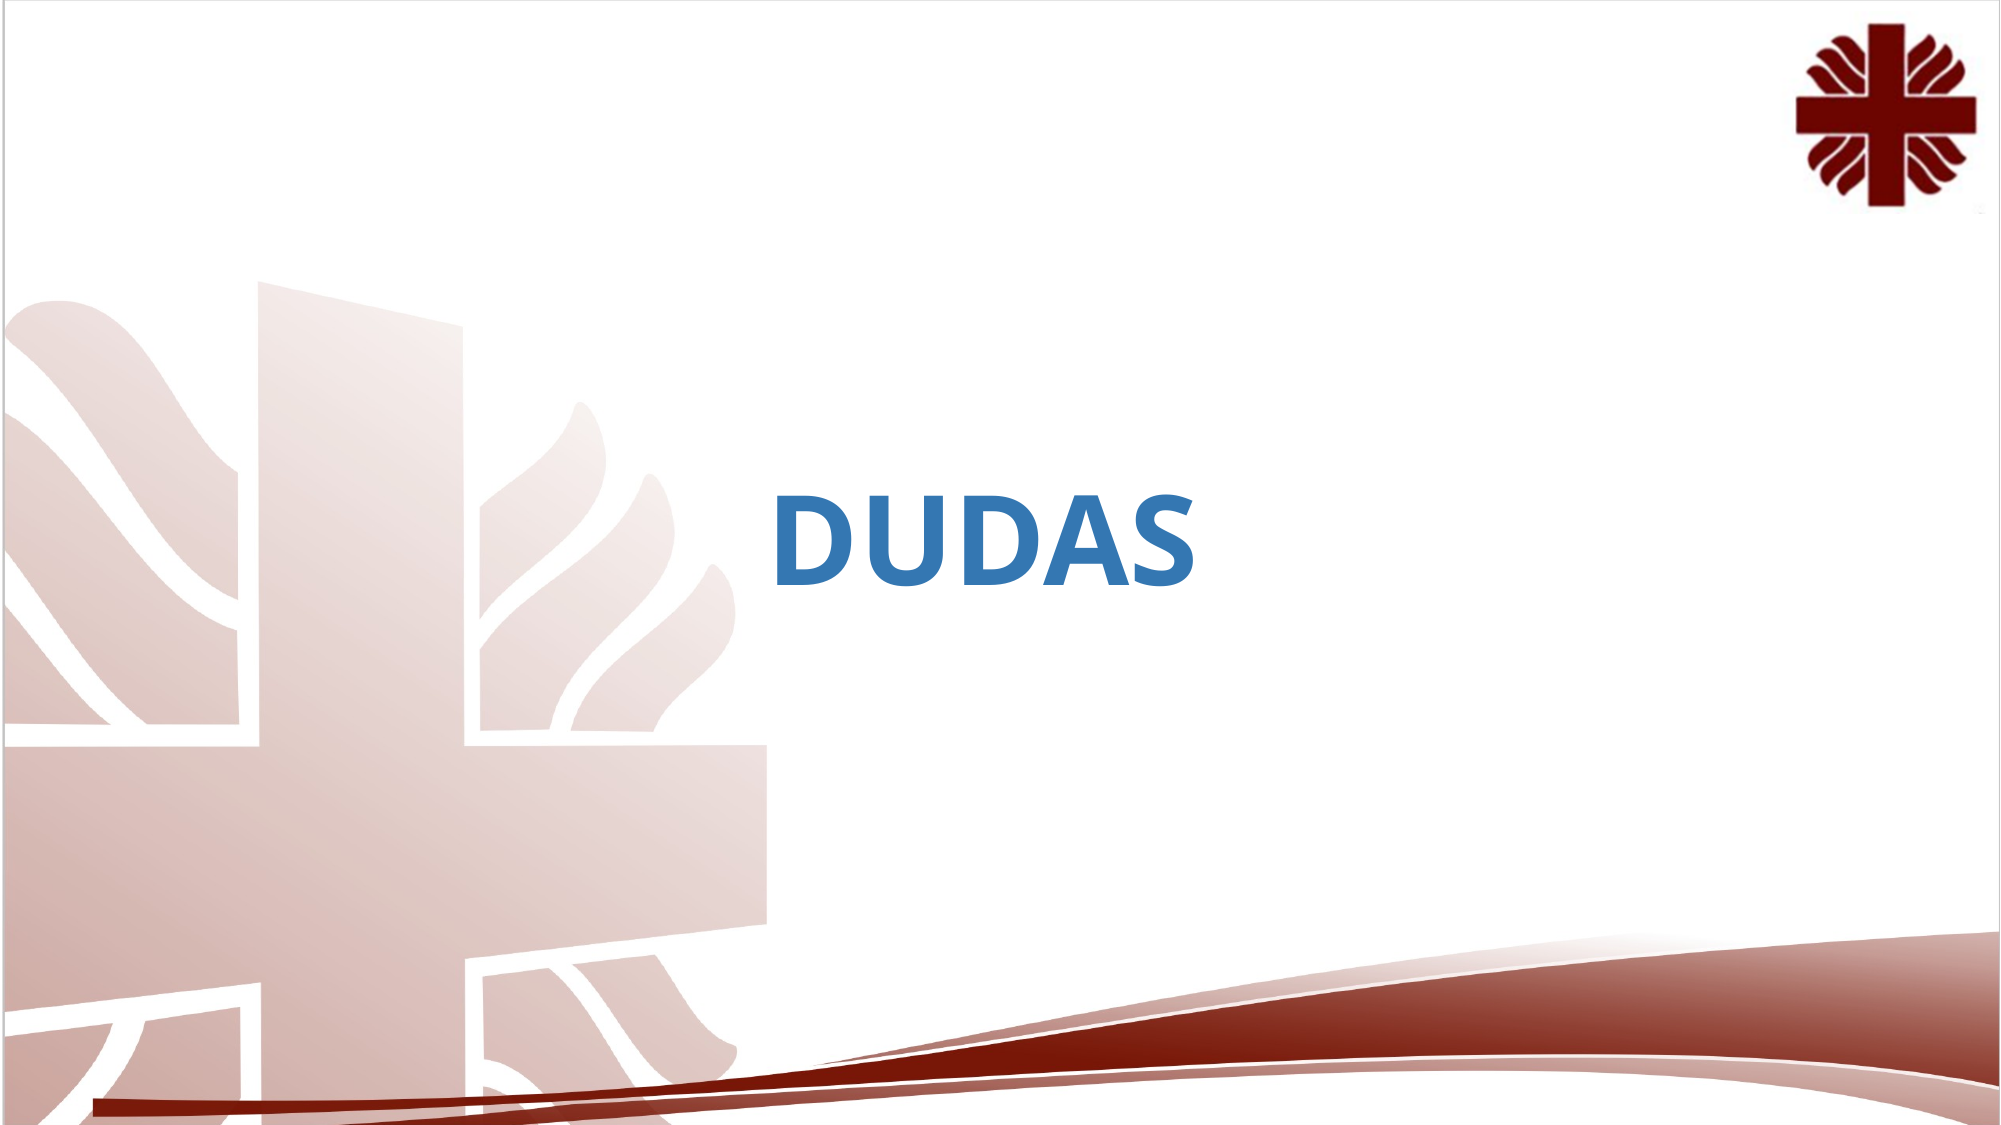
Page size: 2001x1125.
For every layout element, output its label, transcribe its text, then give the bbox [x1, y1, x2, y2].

text_box DUDAS [55, 452, 1911, 637]
picture [2, 0, 2000, 1125]
